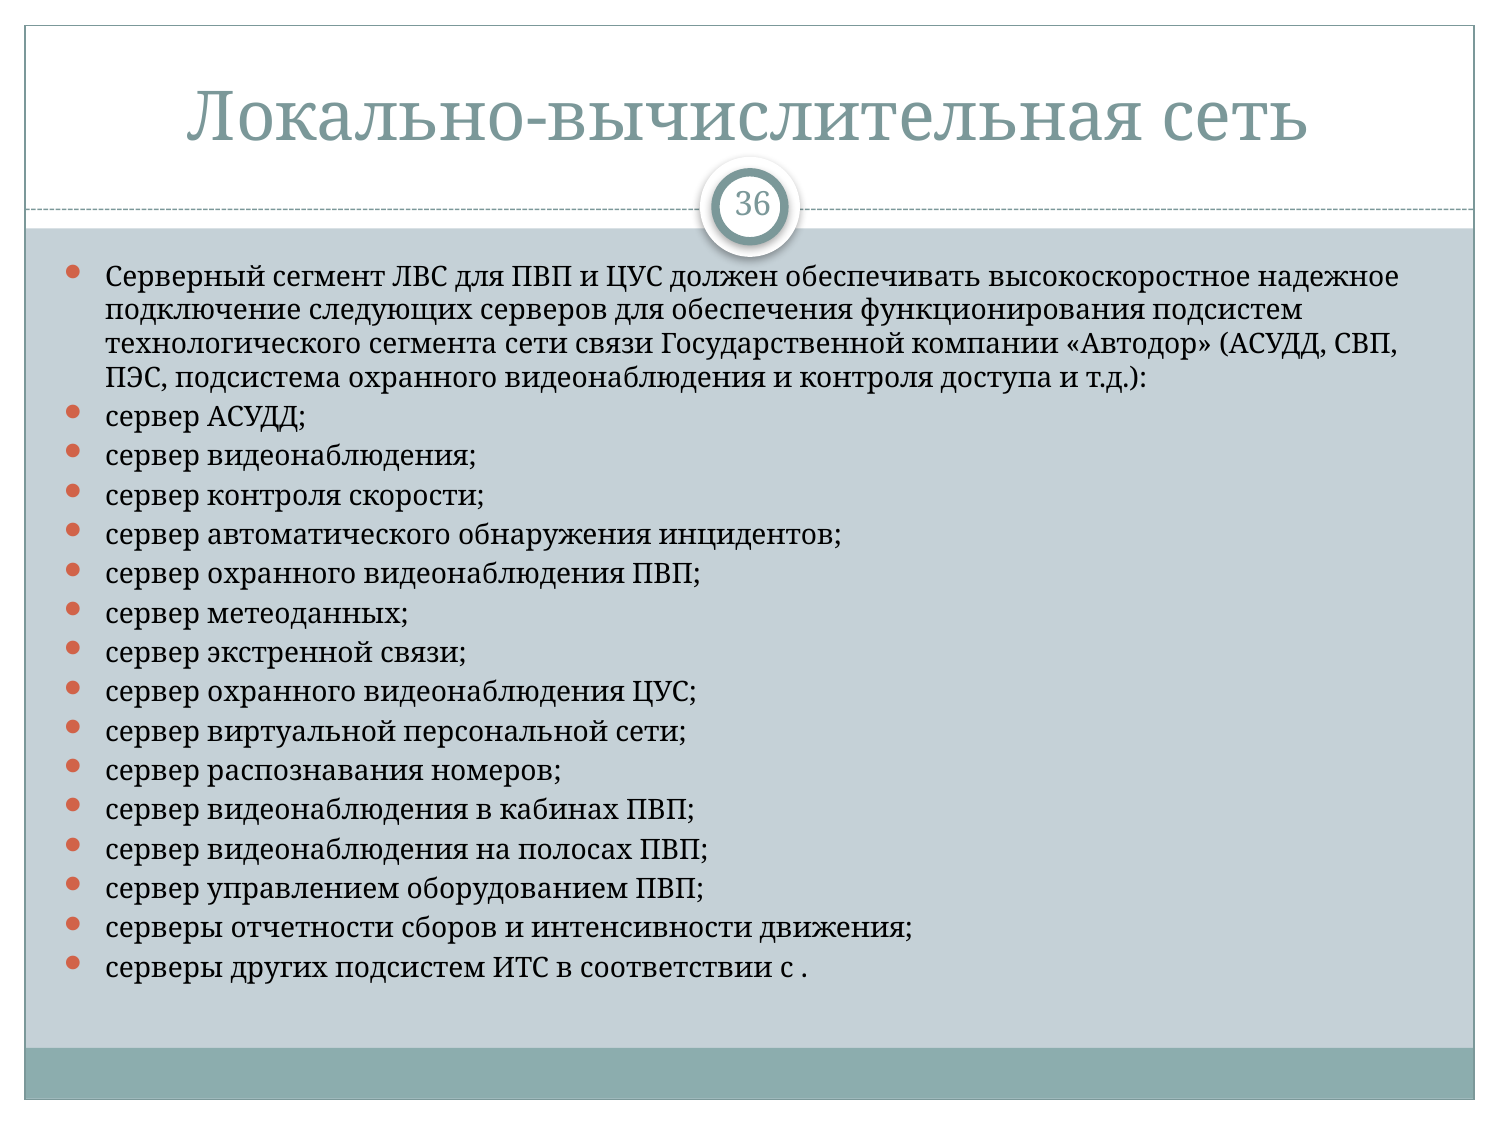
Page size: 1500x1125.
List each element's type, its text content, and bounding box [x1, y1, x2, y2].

slide_number 36 [715, 168, 791, 241]
list Серверный сегмент ЛВС для ПВП и ЦУС должен обеспечивать высокоскоростное надежное подключение следующих серверов для обеспечения функционирования подсистем технологического сегмента сети связи Государственной компании «Автодор» (АСУДД, СВП, ПЭС, подсистема охранного видеонаблюдения и контроля доступа и т.д.): сервер АСУДД; сервер видеонаблюдения; сервер контроля скорости; сервер автоматического обнаружения инцидентов; сервер охранного видеонаблюдения ПВП; сервер метеоданных; сервер экстренной связи; сервер охранного видеонаблюдения ЦУС; сервер виртуальной персональной сети; сервер распознавания номеров; сервер видеонаблюдения в кабинах ПВП; сервер видеонаблюдения на полосах ПВП; сервер управлением оборудованием ПВП; серверы отчетности сборов и интенсивности движения; серверы других подсистем ИТС в соответствии с . [49, 250, 1445, 1001]
title Локально-вычислительная сеть [49, 37, 1450, 162]
